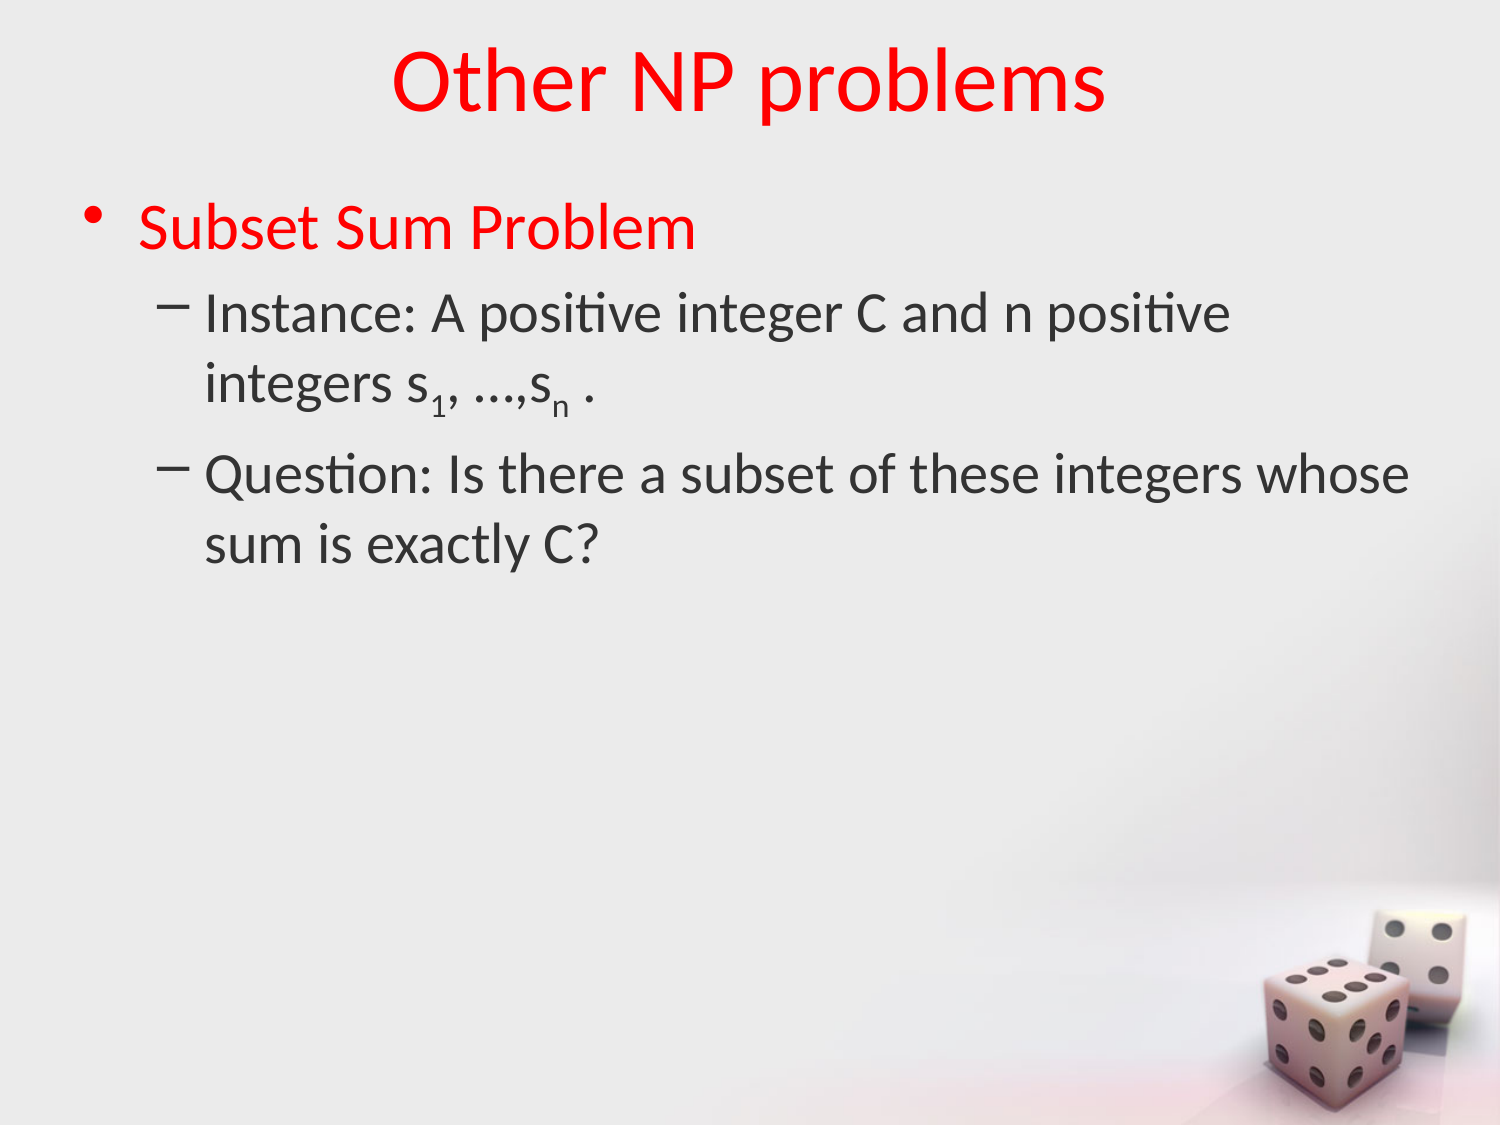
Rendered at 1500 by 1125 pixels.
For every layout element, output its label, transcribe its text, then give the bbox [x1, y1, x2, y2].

title Other NP problems [74, 0, 1426, 151]
picture [0, 0, 1500, 1125]
list Subset Sum Problem Instance: A positive integer C and n positive integers s1, …,sn . Question: Is there a subset of these integers whose sum is exactly C? [74, 174, 1426, 913]
